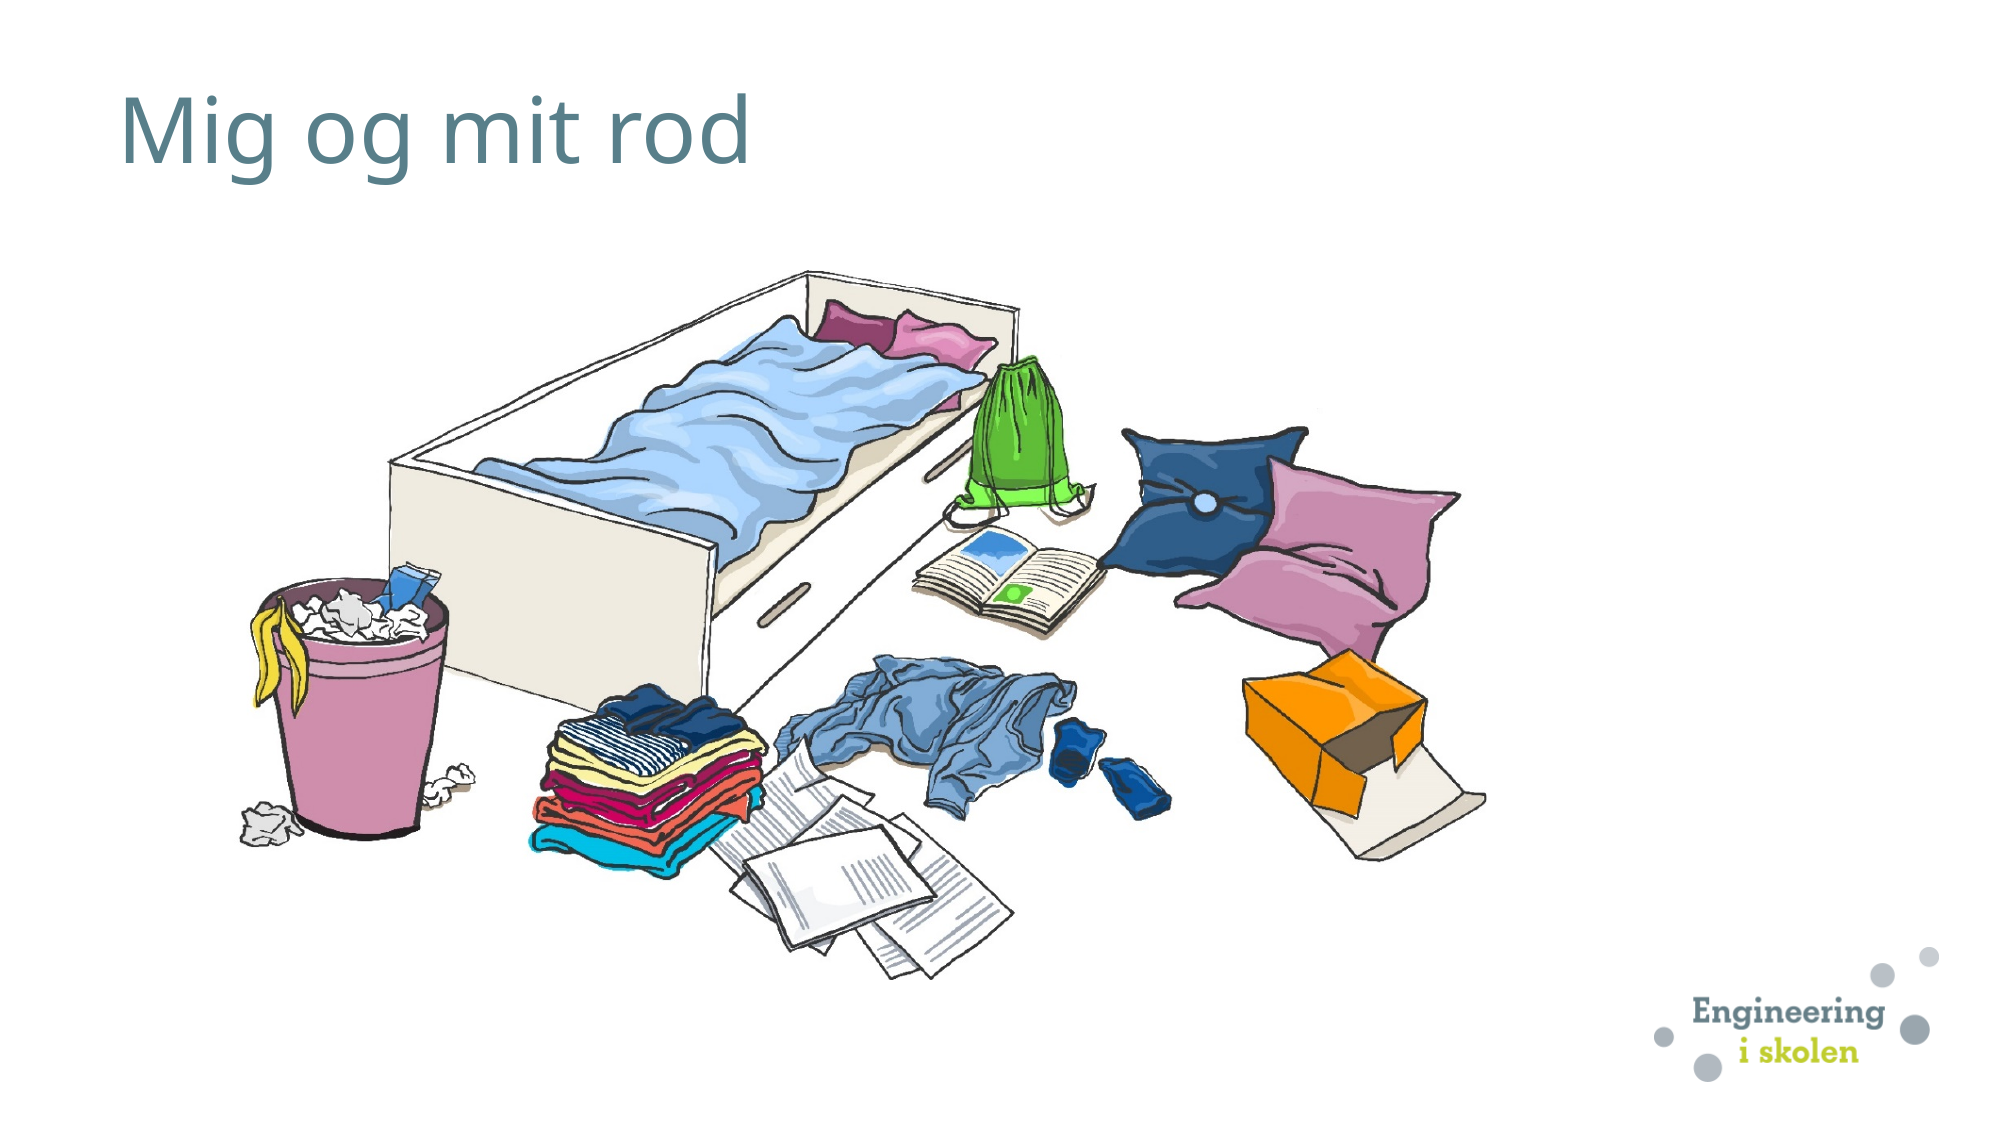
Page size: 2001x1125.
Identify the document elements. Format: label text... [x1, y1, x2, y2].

picture [1654, 947, 1939, 1082]
picture [219, 269, 1487, 980]
list Mig og mit rod [102, 64, 1945, 218]
